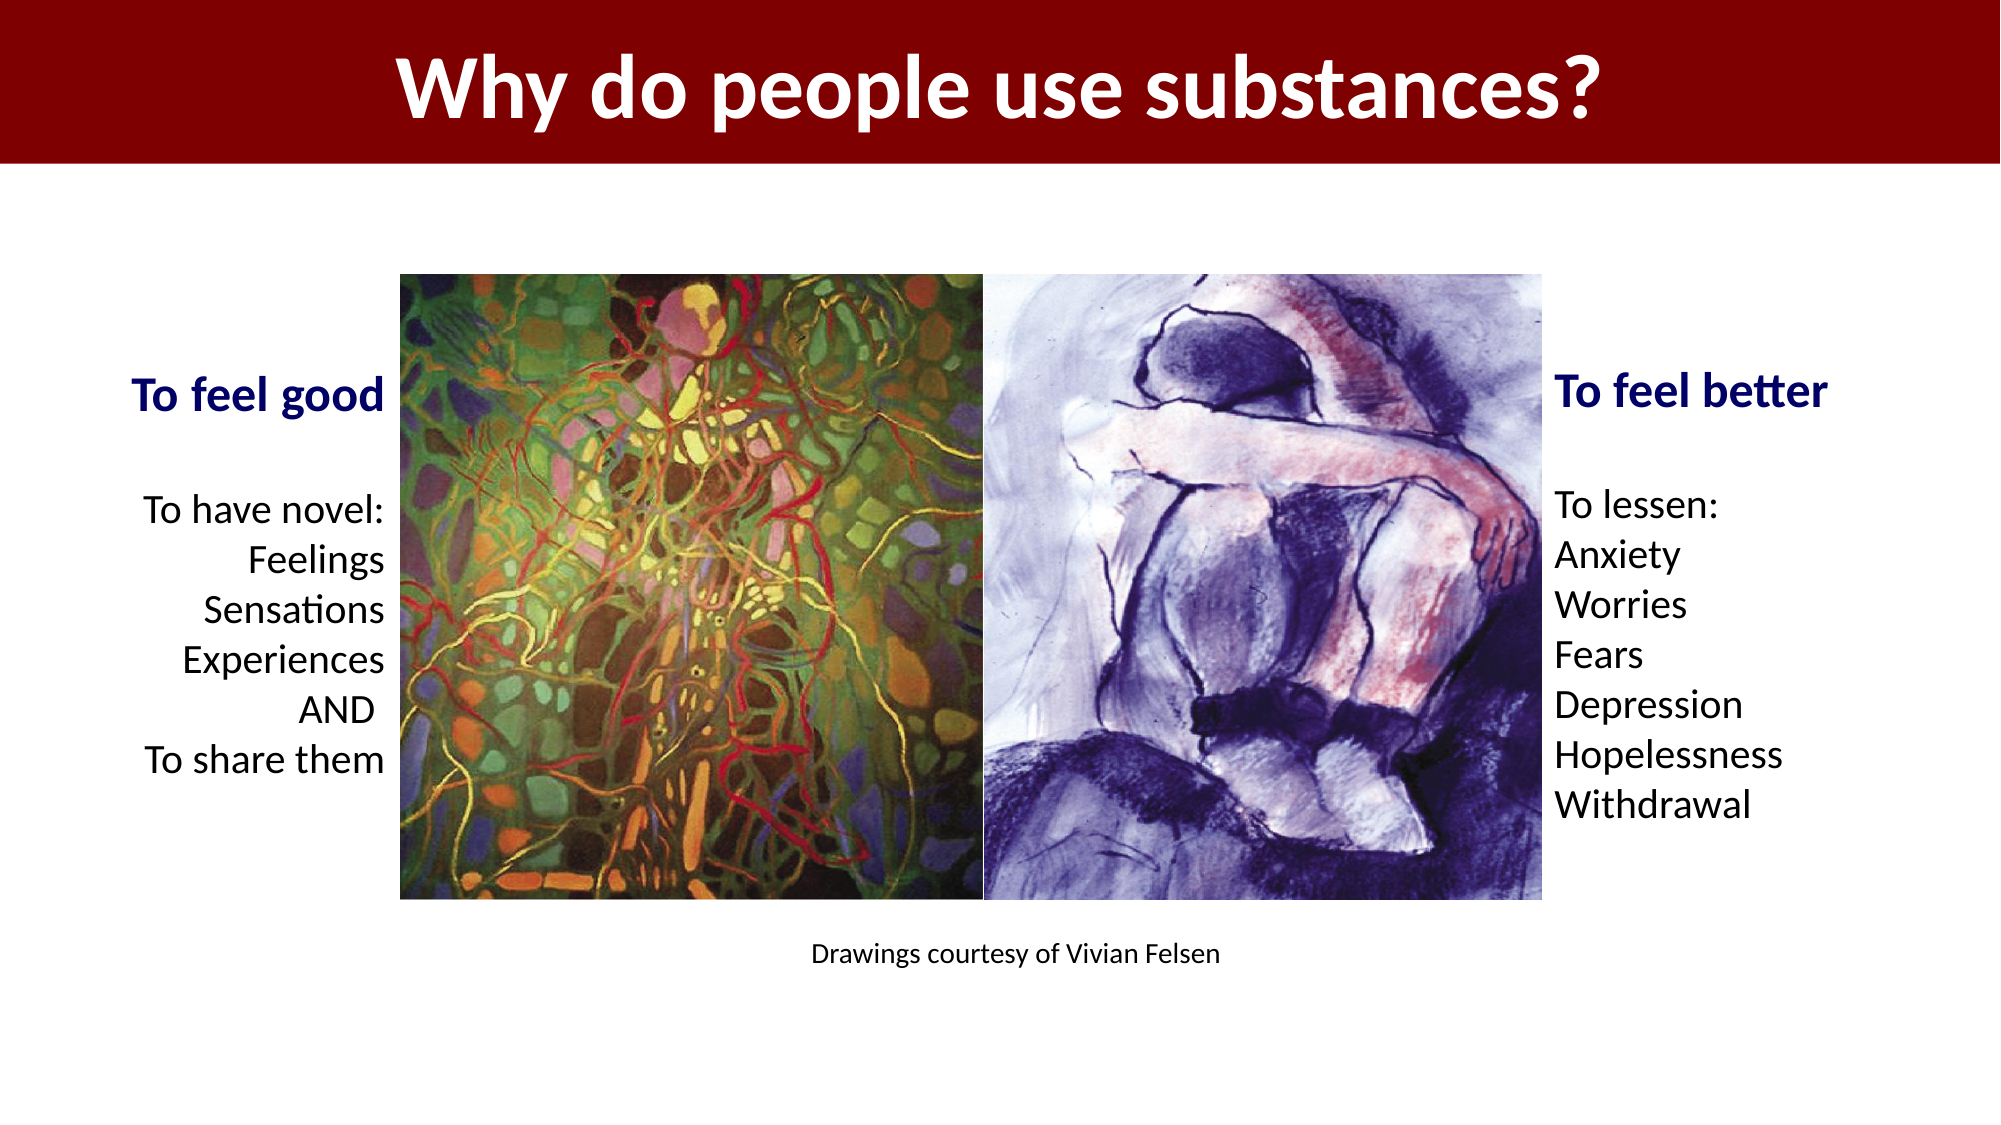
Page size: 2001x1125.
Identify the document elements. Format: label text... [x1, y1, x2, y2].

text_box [984, 274, 1967, 901]
text_box Drawings courtesy of Vivian Felsen [605, 926, 1389, 977]
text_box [114, 274, 983, 901]
title Why do people use substances? [0, 0, 2000, 164]
